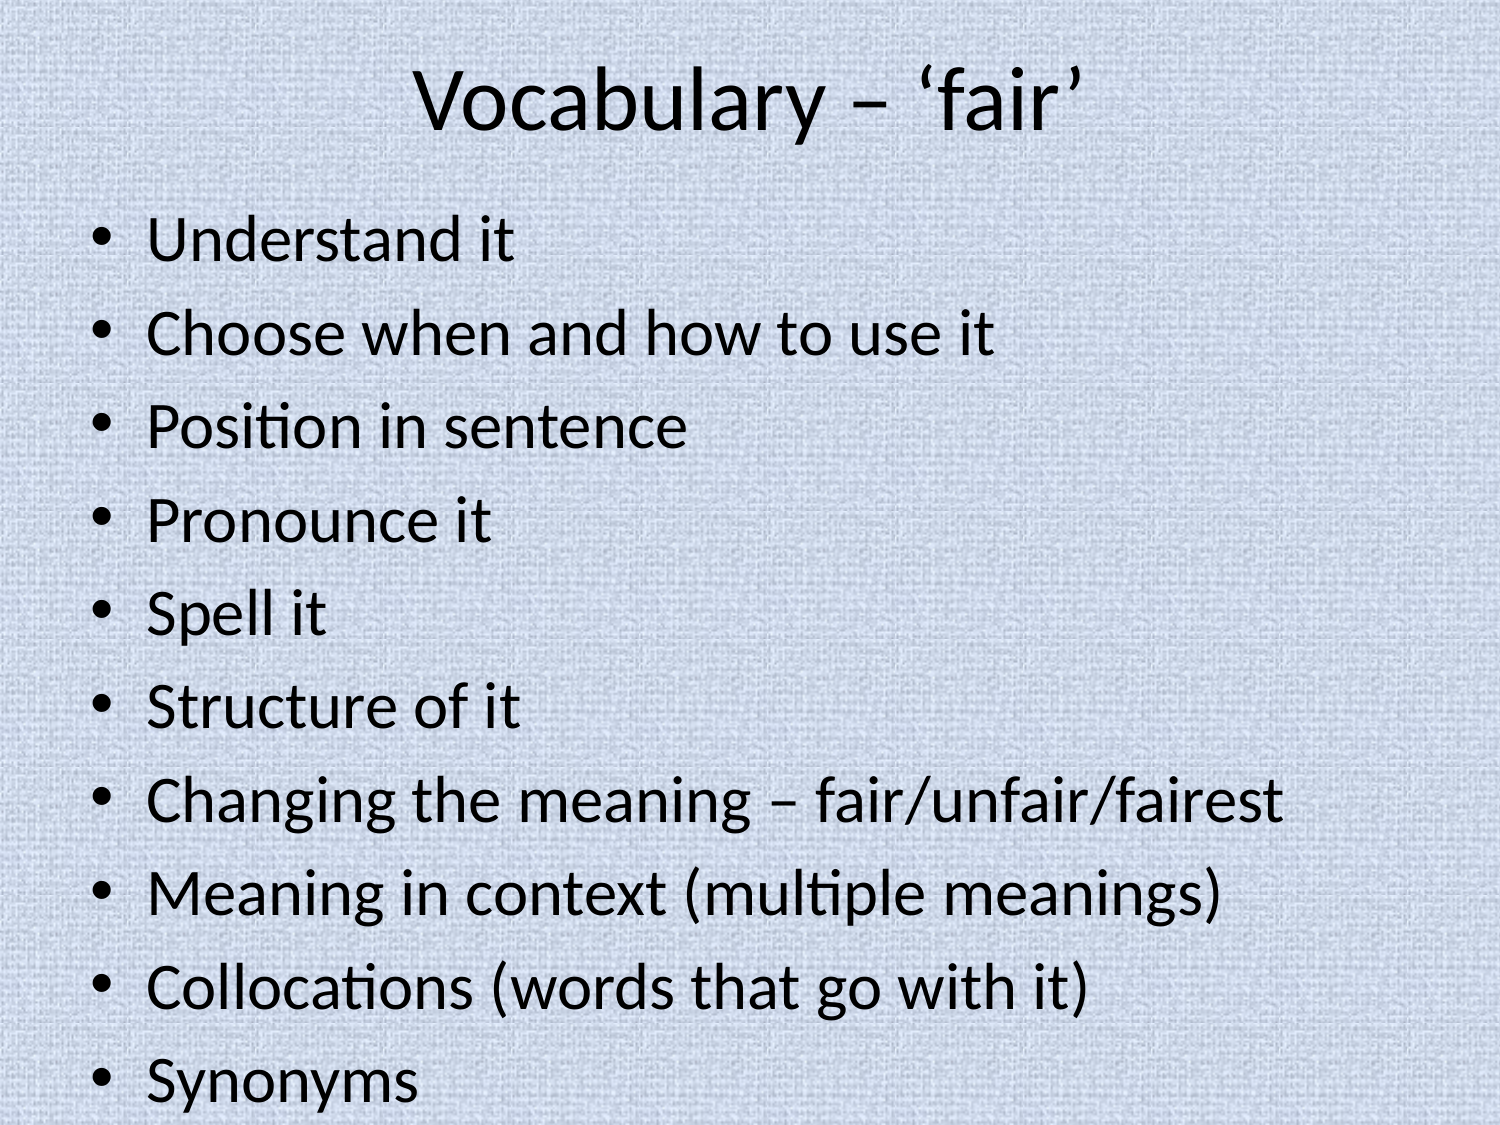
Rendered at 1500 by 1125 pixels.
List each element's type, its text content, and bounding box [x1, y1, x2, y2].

list Understand it Choose when and how to use it Position in sentence Pronounce it Spell it Structure of it Changing the meaning – fair/unfair/fairest Meaning in context (multiple meanings) Collocations (words that go with it) Synonyms [75, 187, 1425, 1125]
title Vocabulary – ‘fair’ [75, 0, 1425, 187]
